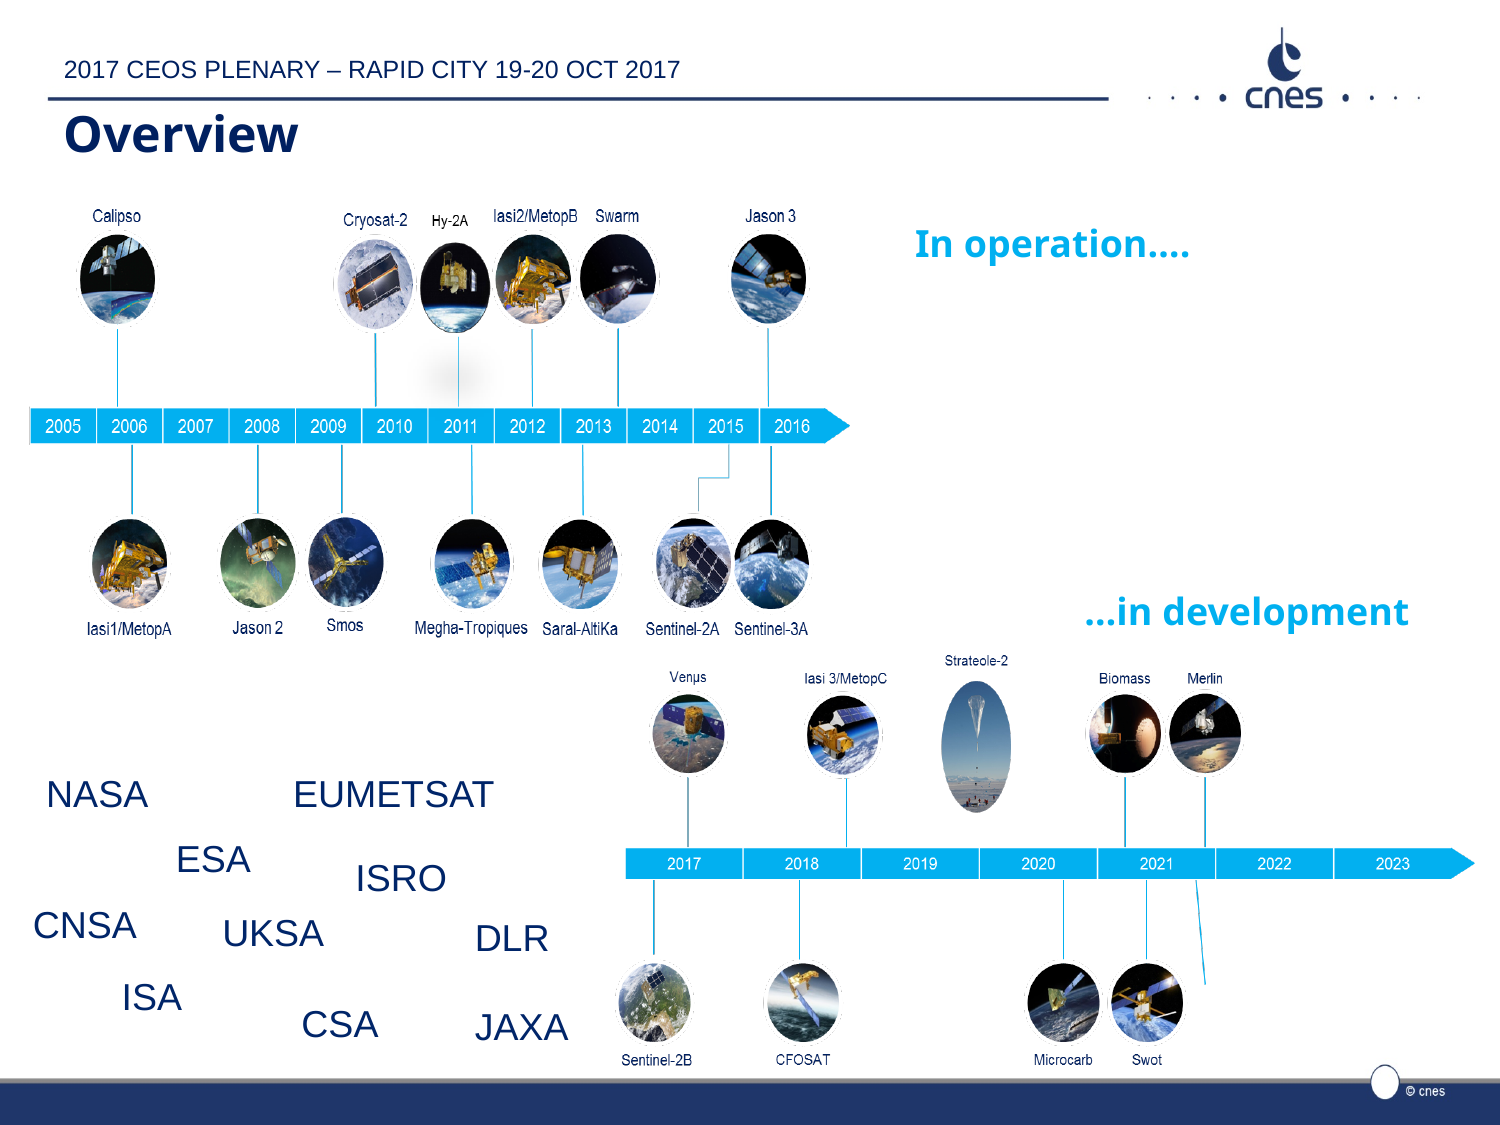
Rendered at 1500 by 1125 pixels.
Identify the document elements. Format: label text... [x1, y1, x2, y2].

text_box CSA [286, 992, 394, 1052]
text_box UKSA [207, 901, 340, 961]
list In operation…. …in development [900, 217, 1475, 649]
subtitle 2017 CEOS Plenary – RAPID CITY 19-20 oct 2017 [48, 49, 1225, 102]
text_box ISA [106, 965, 198, 1026]
text_box ISRO [340, 846, 463, 907]
title Overview [48, 101, 1341, 186]
picture [0, 0, 1500, 1125]
text_box NASA [31, 762, 164, 823]
text_box ESA [160, 828, 266, 888]
text_box DLR [460, 906, 565, 967]
text_box CNSA [18, 893, 152, 954]
text_box JAXA [460, 995, 584, 1056]
text_box EUMETSAT [278, 762, 510, 823]
